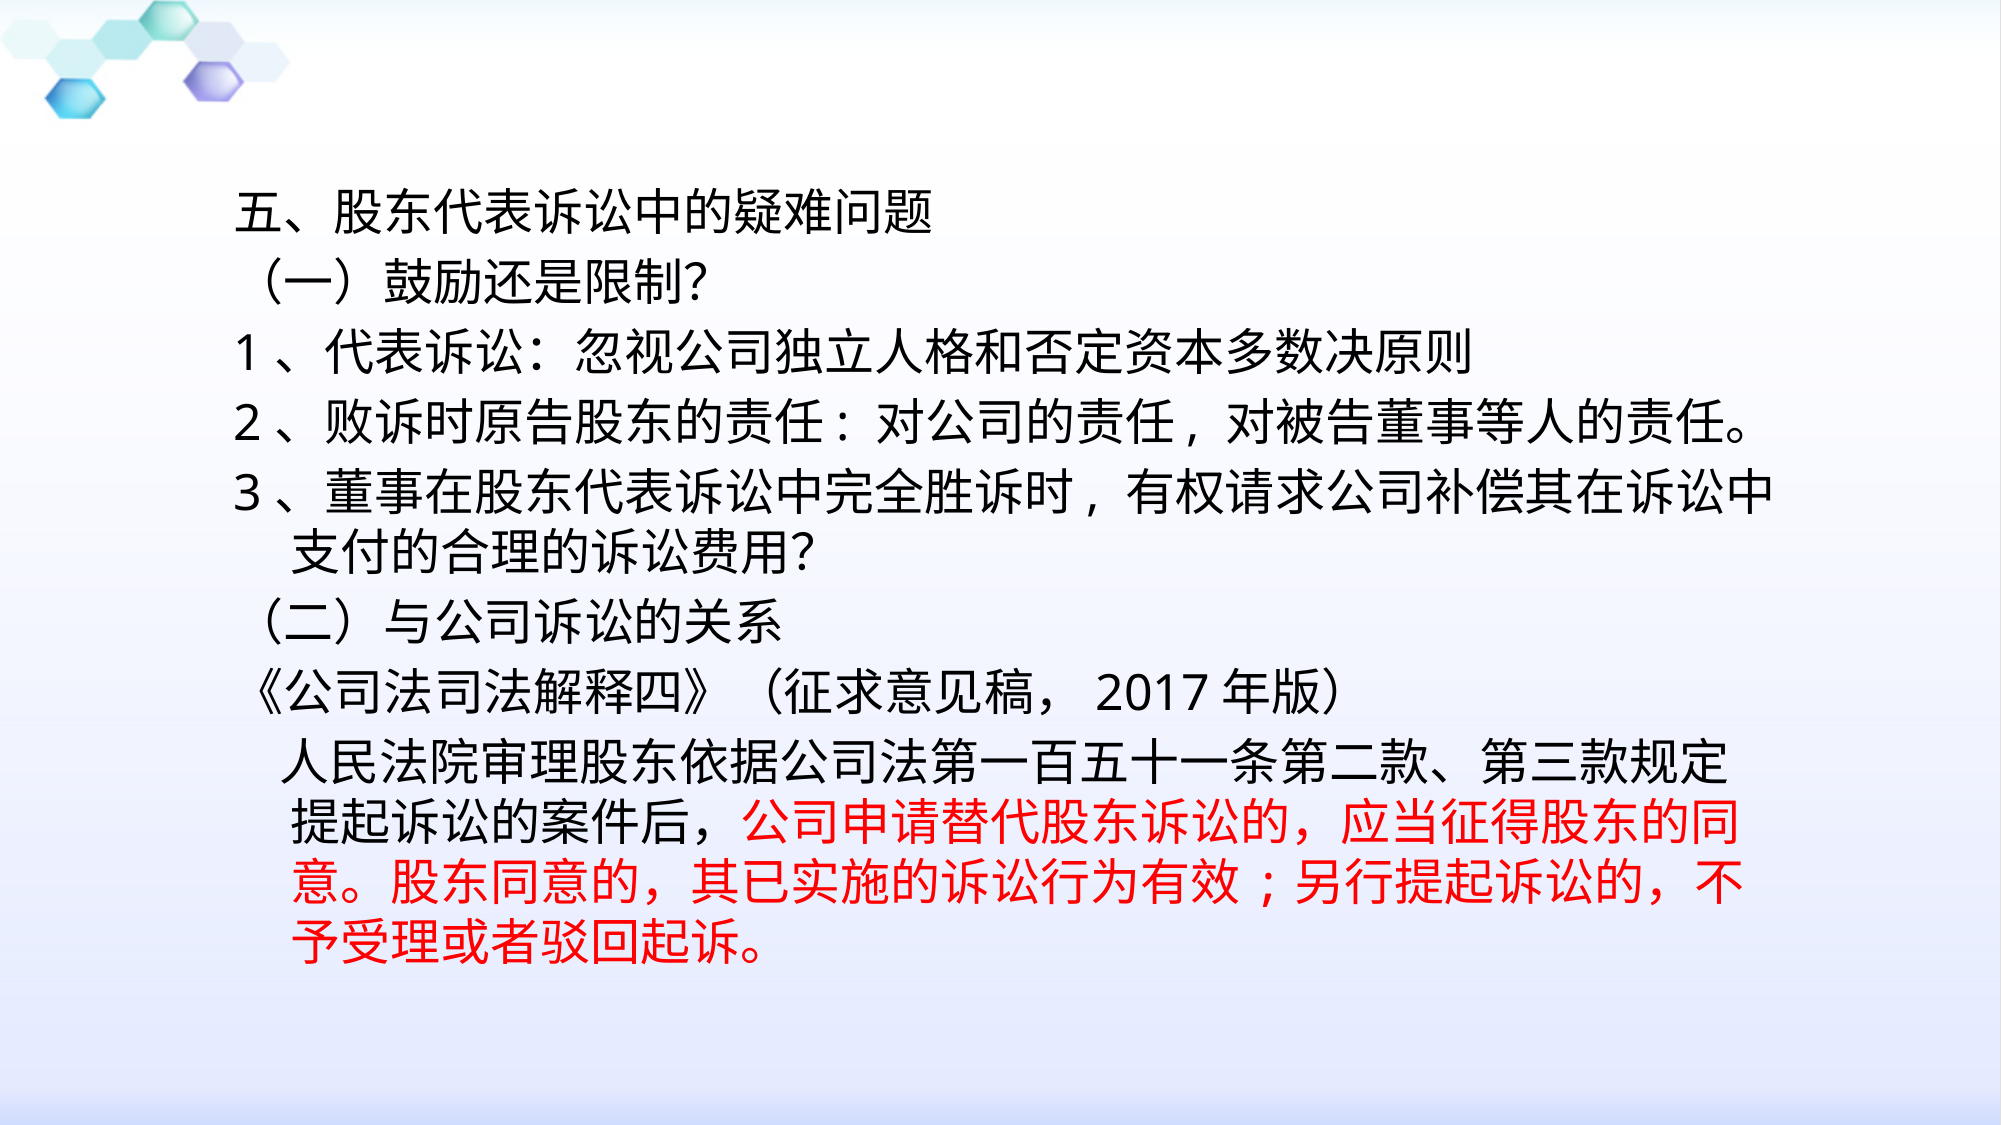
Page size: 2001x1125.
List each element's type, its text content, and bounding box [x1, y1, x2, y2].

list 五、股东代表诉讼中的疑难问题 （一）鼓励还是限制？ 1、代表诉讼：忽视公司独立人格和否定资本多数决原则 2、败诉时原告股东的责任: 对公司的责任, 对被告董事等人的责任。 3、董事在股东代表诉讼中完全胜诉时, 有权请求公司补偿其在诉讼中支付的合理的诉讼费用？ （二）与公司诉讼的关系 《公司法司法解释四》（征求意见稿，2017年版） 人民法院审理股东依据公司法第一百五十一条第二款、第三款规定提起诉讼的案件后，公司申请替代股东诉讼的，应当征得股东的同意。股东同意的，其已实施的诉讼行为有效;另行提起诉讼的，不予受理或者驳回起诉。 [218, 172, 1792, 1006]
picture [0, 0, 2001, 1125]
